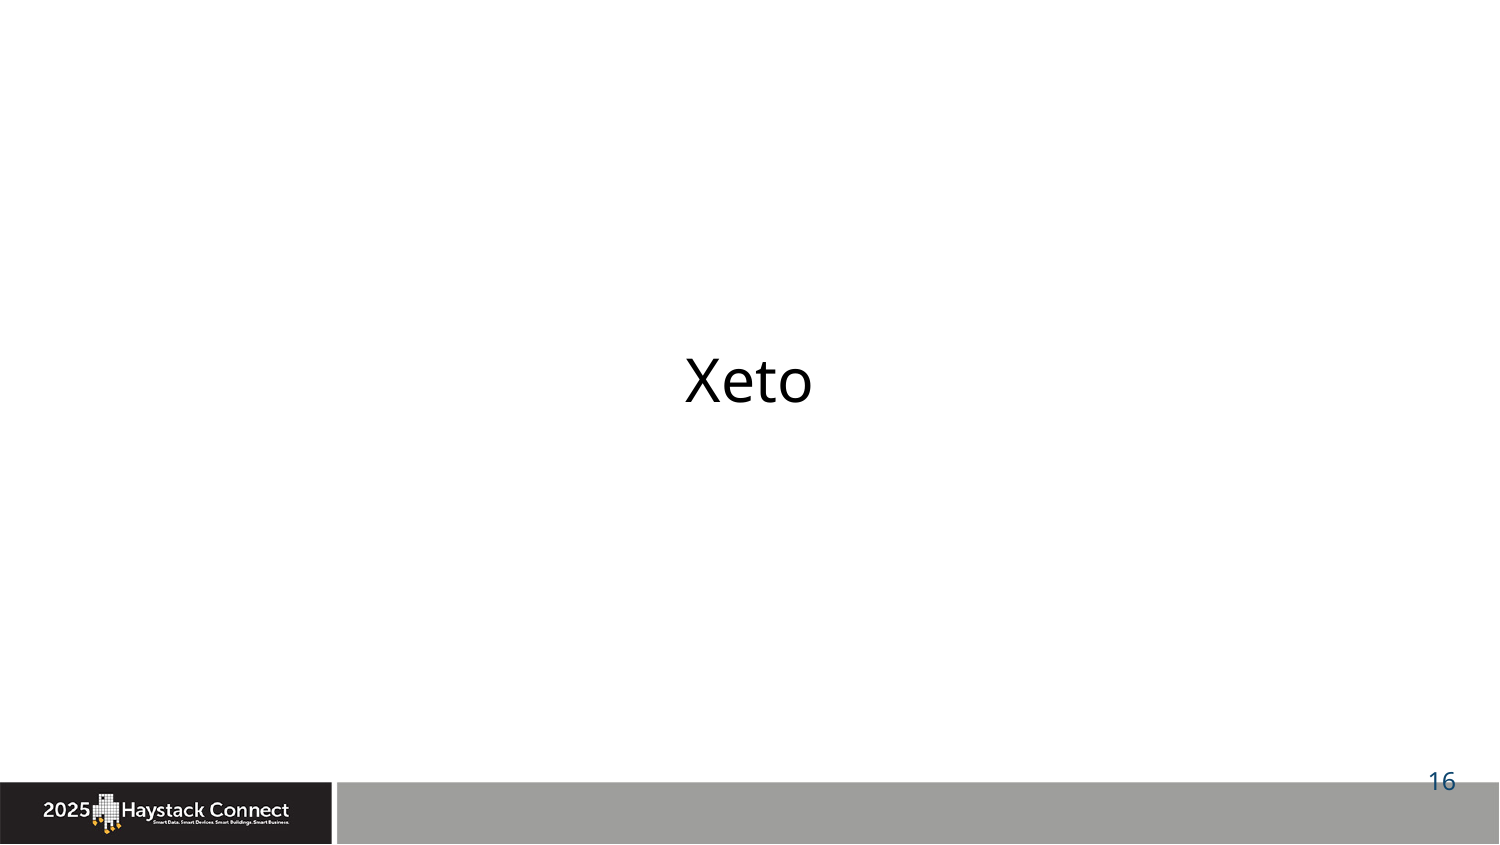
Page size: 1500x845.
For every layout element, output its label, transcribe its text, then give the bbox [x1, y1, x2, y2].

title Xeto [28, 334, 1472, 423]
picture [0, 0, 1499, 844]
slide_number 16 [1121, 760, 1472, 805]
